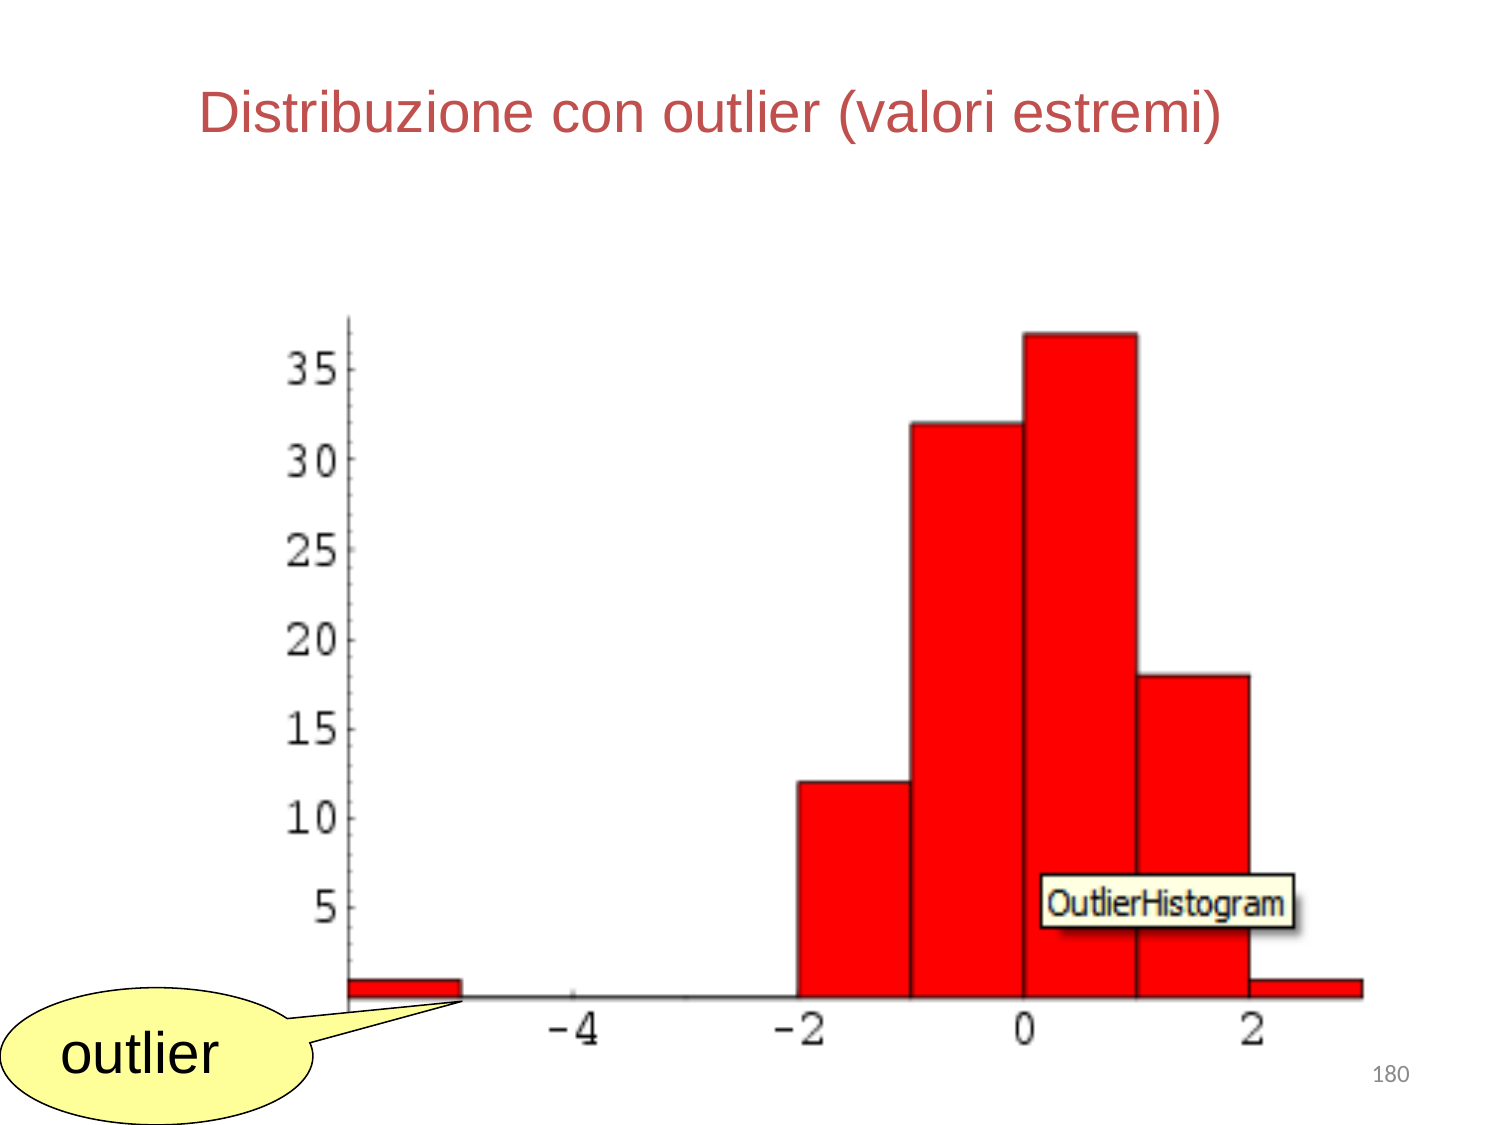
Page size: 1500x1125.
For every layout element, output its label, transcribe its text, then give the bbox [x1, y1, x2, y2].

text_box Distribuzione con outlier (valori estremi) [183, 66, 1240, 152]
slide_number 180 [1074, 1064, 1425, 1103]
picture [253, 290, 1424, 1059]
text_box outlier [0, 987, 311, 1125]
